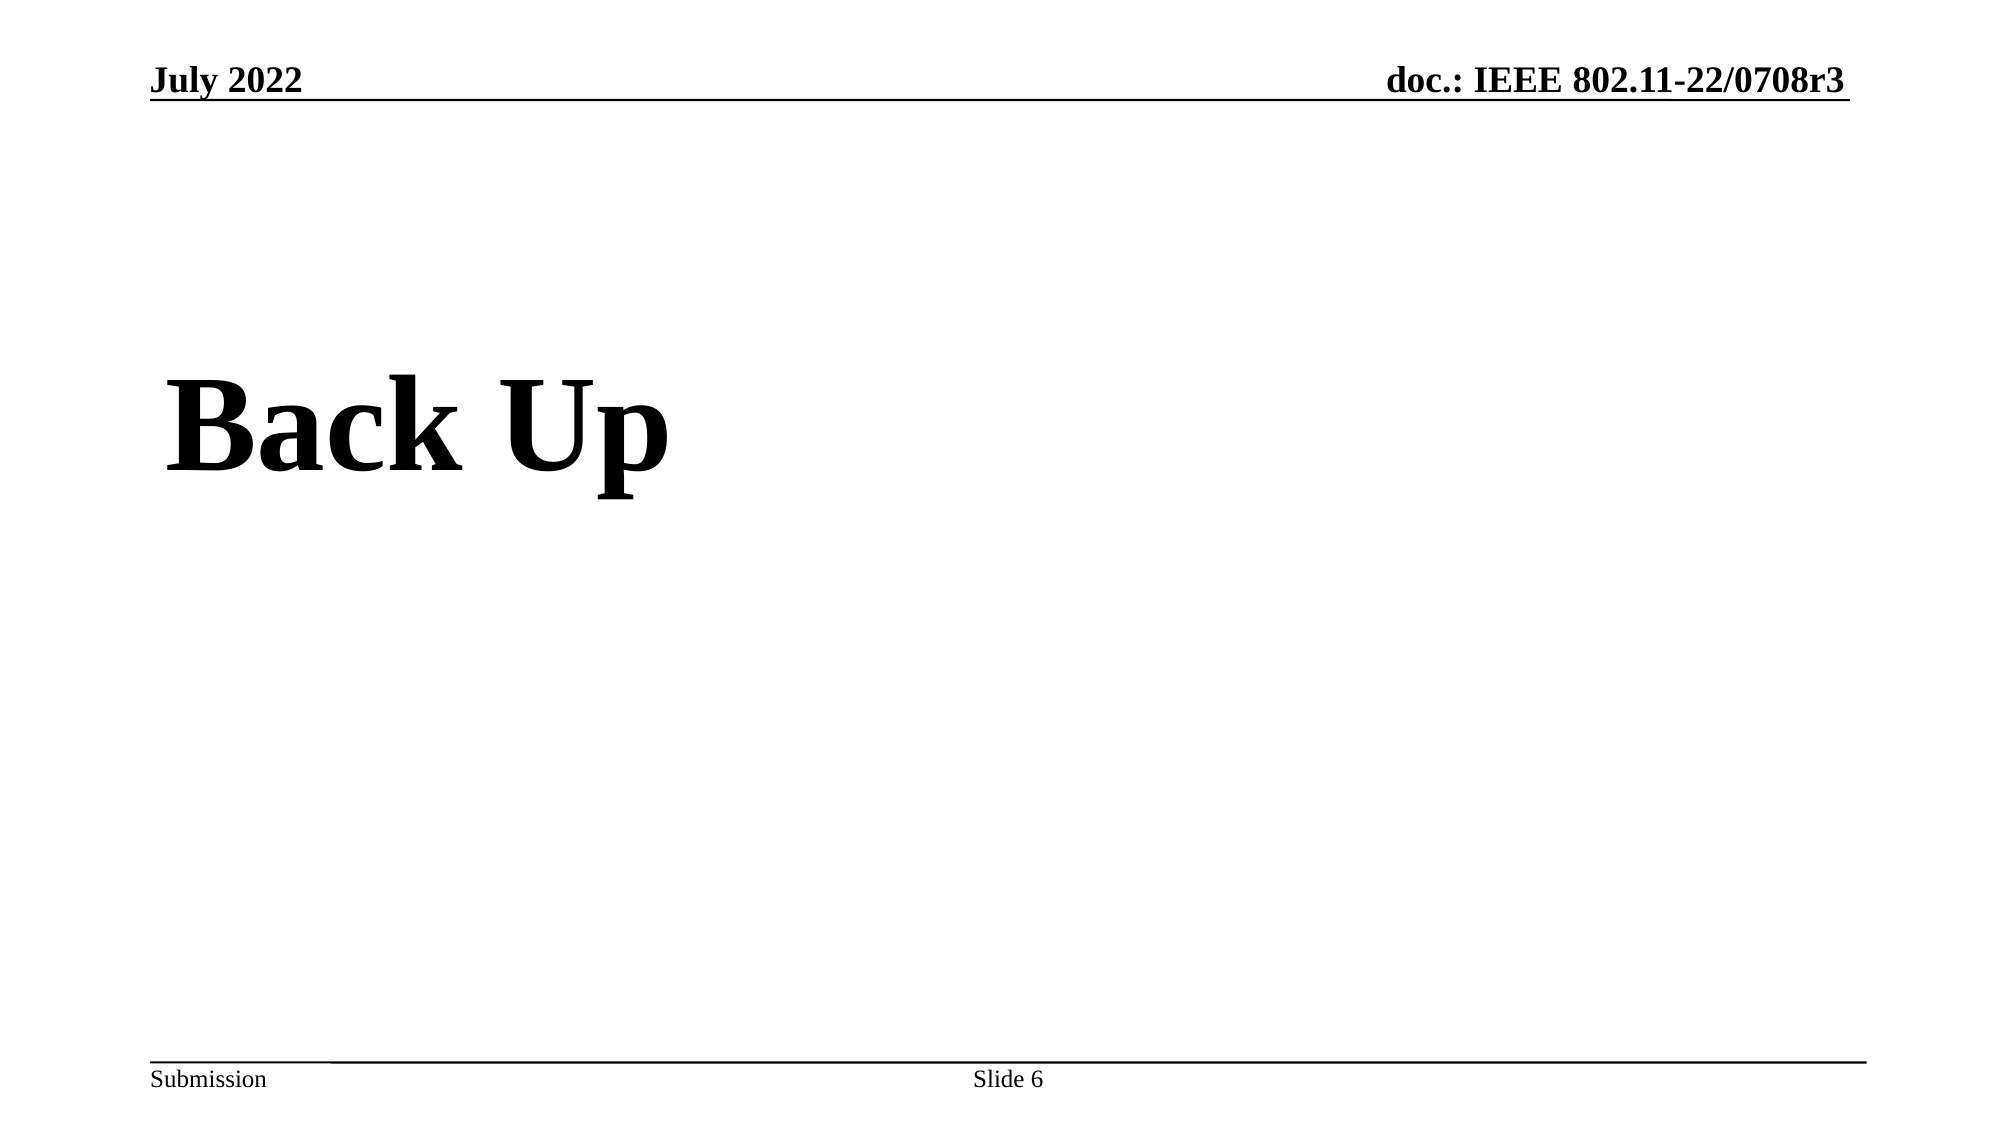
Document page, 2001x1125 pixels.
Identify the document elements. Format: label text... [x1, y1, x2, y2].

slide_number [149, 54, 305, 100]
list Back Up [150, 324, 1850, 1000]
slide_number Slide 6 [964, 1062, 1053, 1093]
